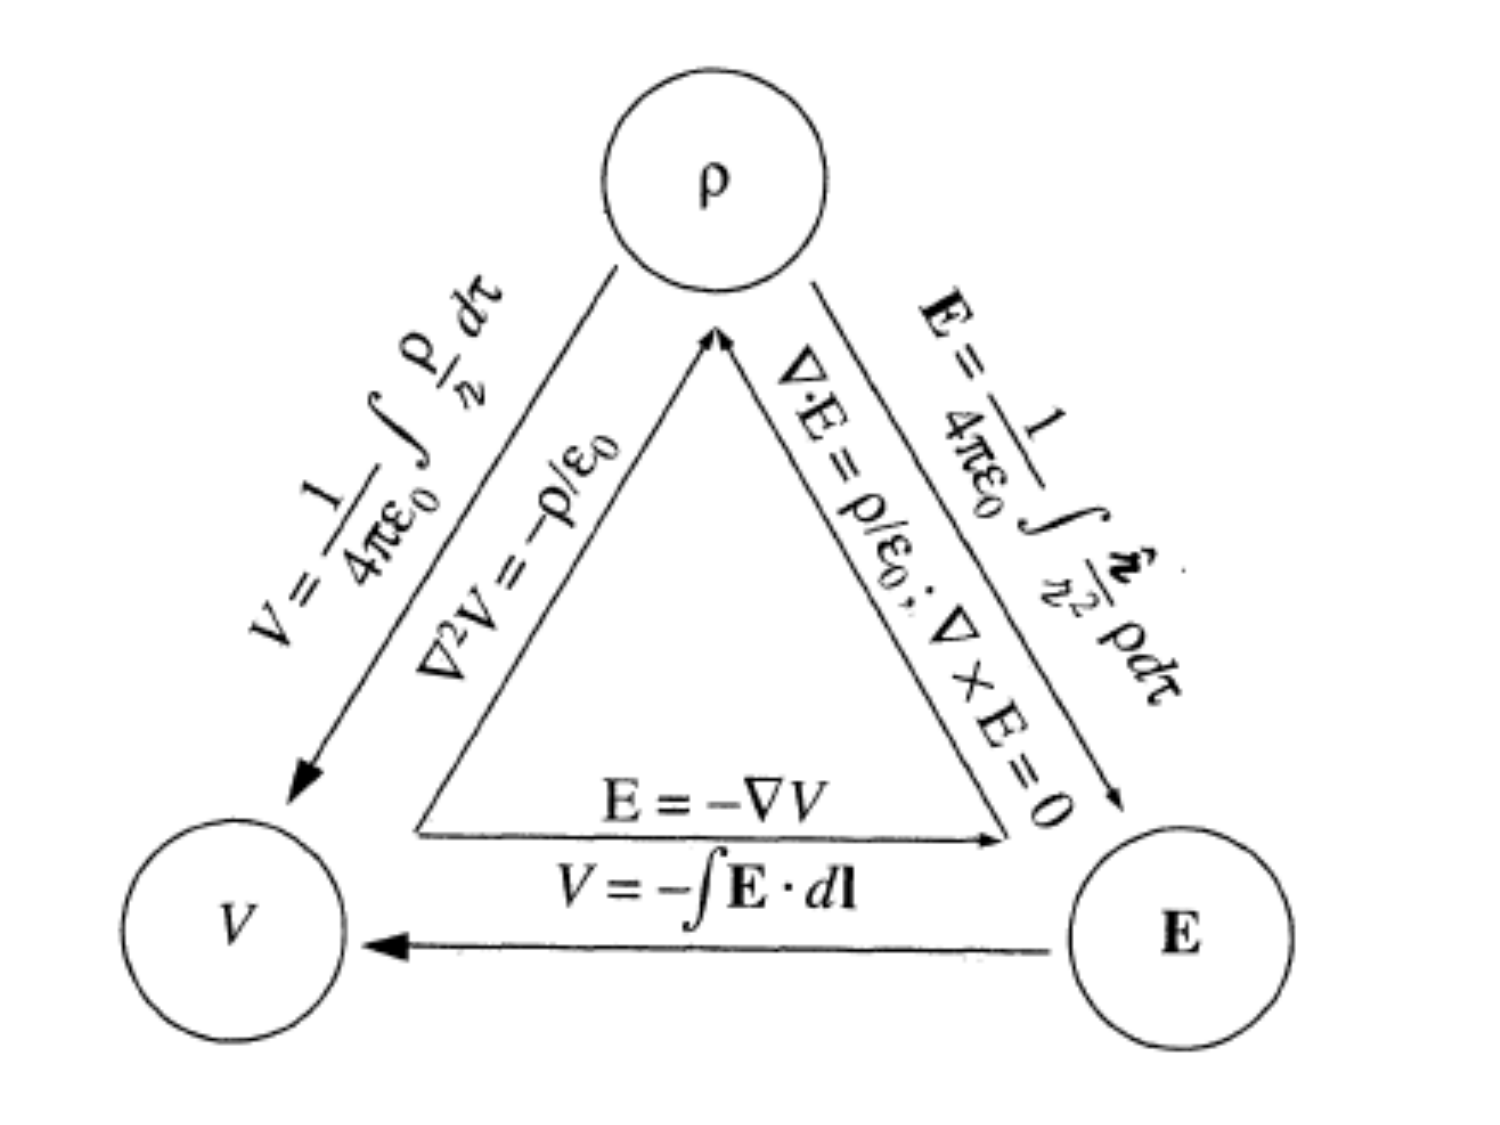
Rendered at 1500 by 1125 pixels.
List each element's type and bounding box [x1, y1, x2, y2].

picture [106, 37, 1313, 1080]
